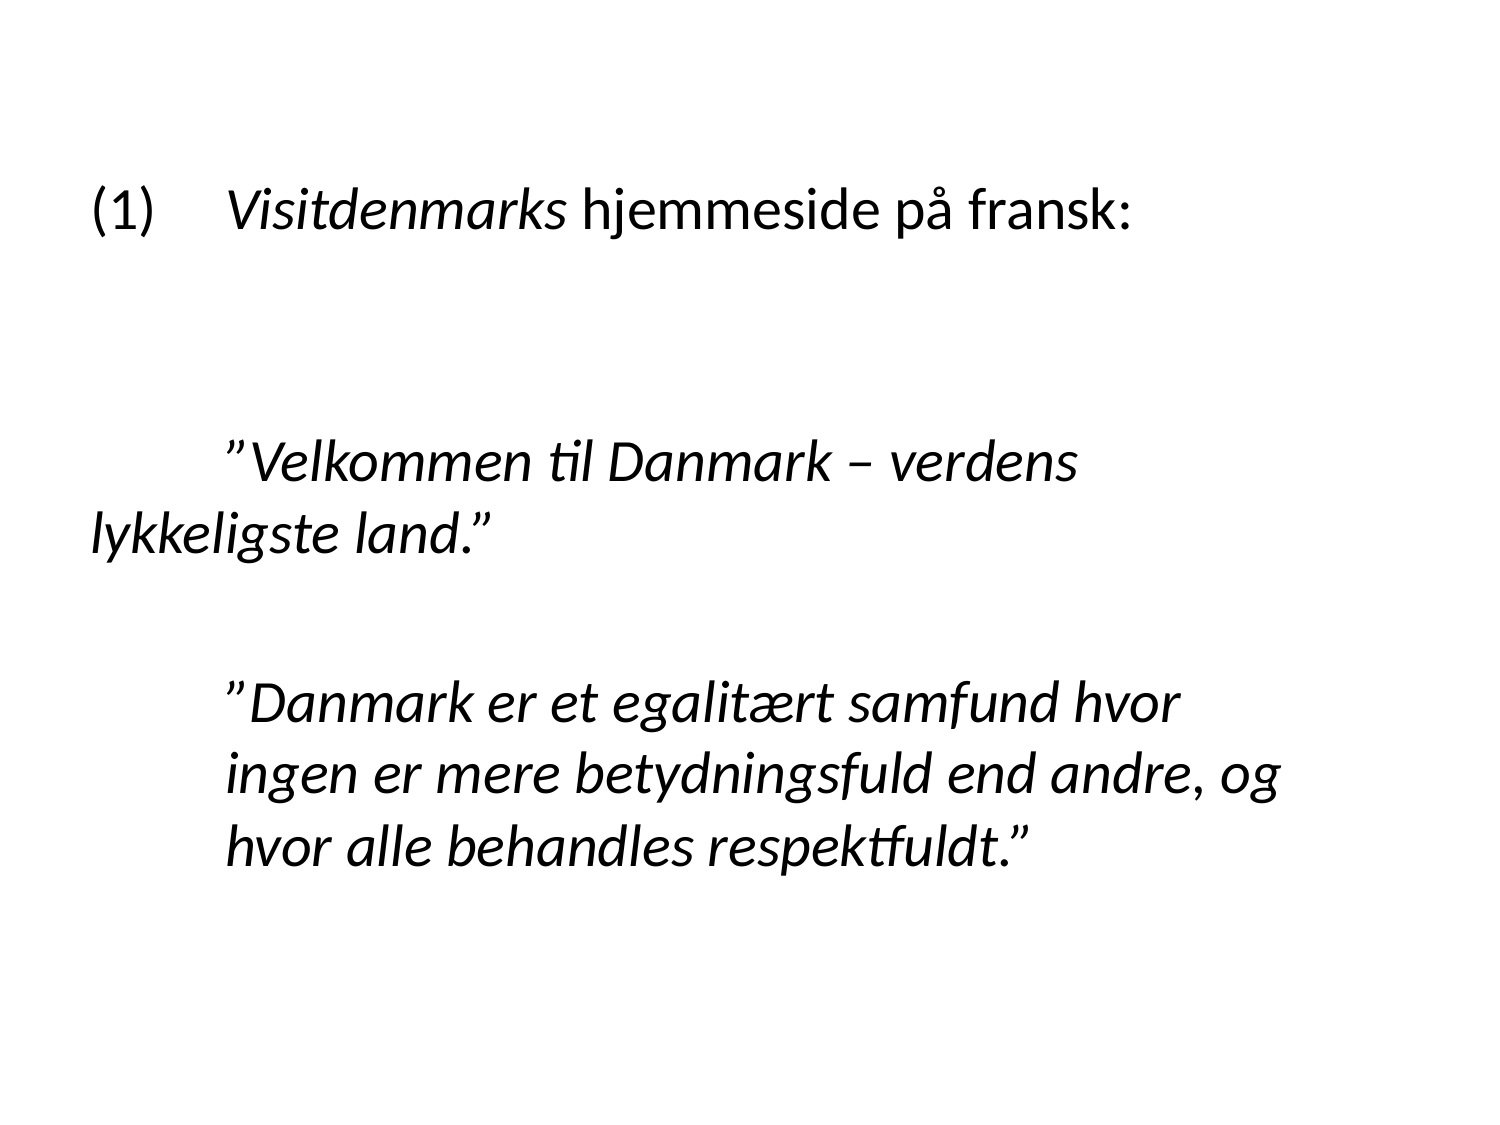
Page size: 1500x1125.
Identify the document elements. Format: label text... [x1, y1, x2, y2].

list (1) Visitdenmarks hjemmeside på fransk: ”Velkommen til Danmark – verdens lykkeligste land.” ”Danmark er et egalitært samfund hvor ingen er mere betydningsfuld end andre, og hvor alle behandles respektfuldt.” [75, 78, 1300, 1062]
